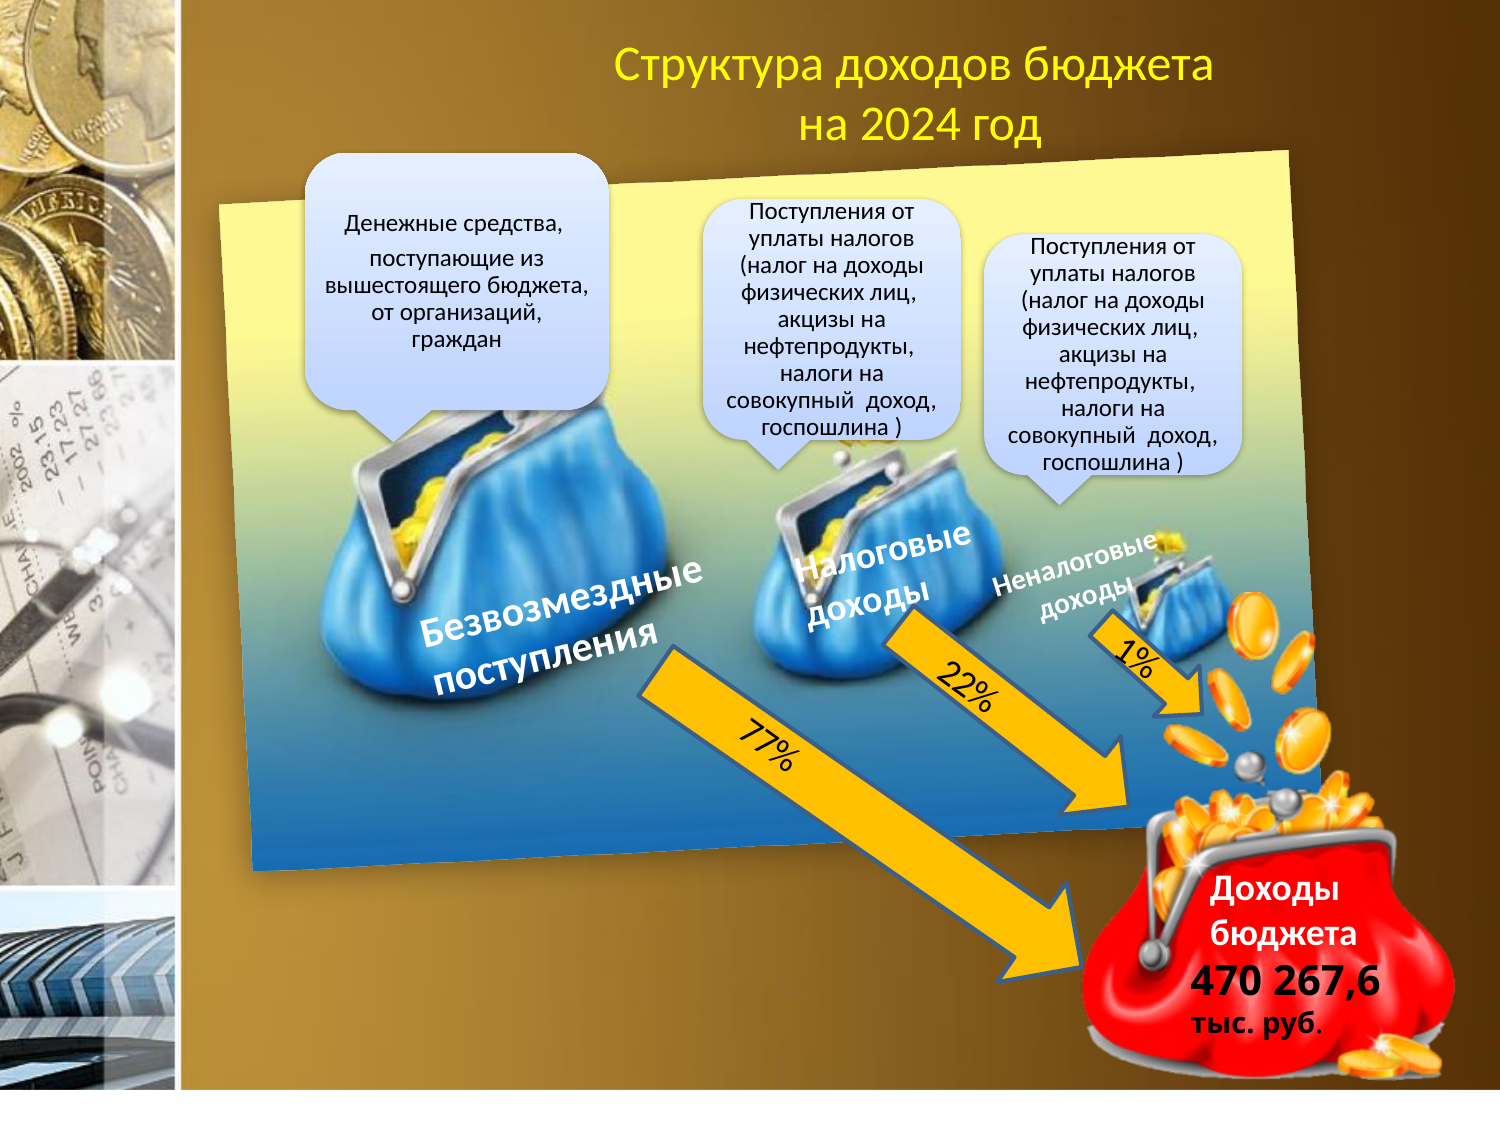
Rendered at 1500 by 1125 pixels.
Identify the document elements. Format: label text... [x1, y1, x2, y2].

picture [0, 0, 1500, 1091]
text_box [0, 1088, 1500, 1125]
text_box [859, 852, 1048, 985]
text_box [984, 234, 1243, 493]
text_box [304, 152, 610, 411]
text_box Структура доходов бюджета на 2024 год [445, 23, 1395, 159]
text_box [702, 198, 962, 458]
